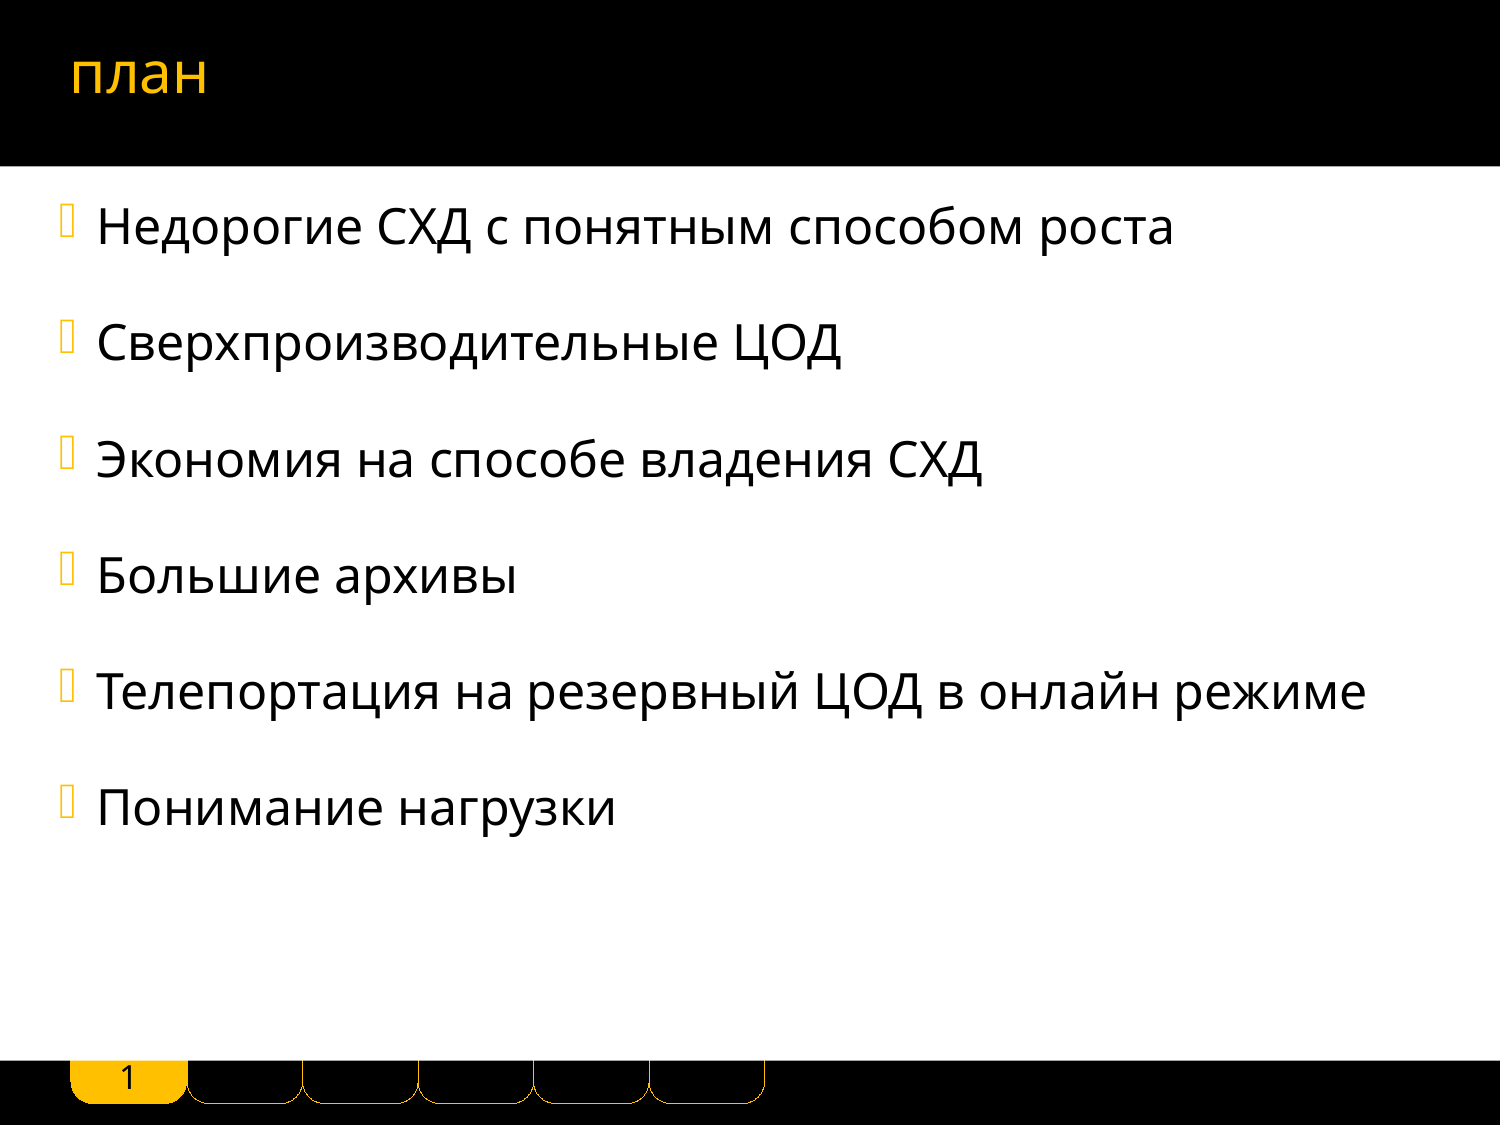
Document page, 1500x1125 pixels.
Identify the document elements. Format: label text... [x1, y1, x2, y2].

list Недорогие СХД с понятным способом роста Сверхпроизводительные ЦОД Экономия на способе владения СХД Большие архивы Телепортация на резервный ЦОД в онлайн режиме Понимание нагрузки [0, 165, 1500, 1055]
title план [69, 42, 1500, 165]
